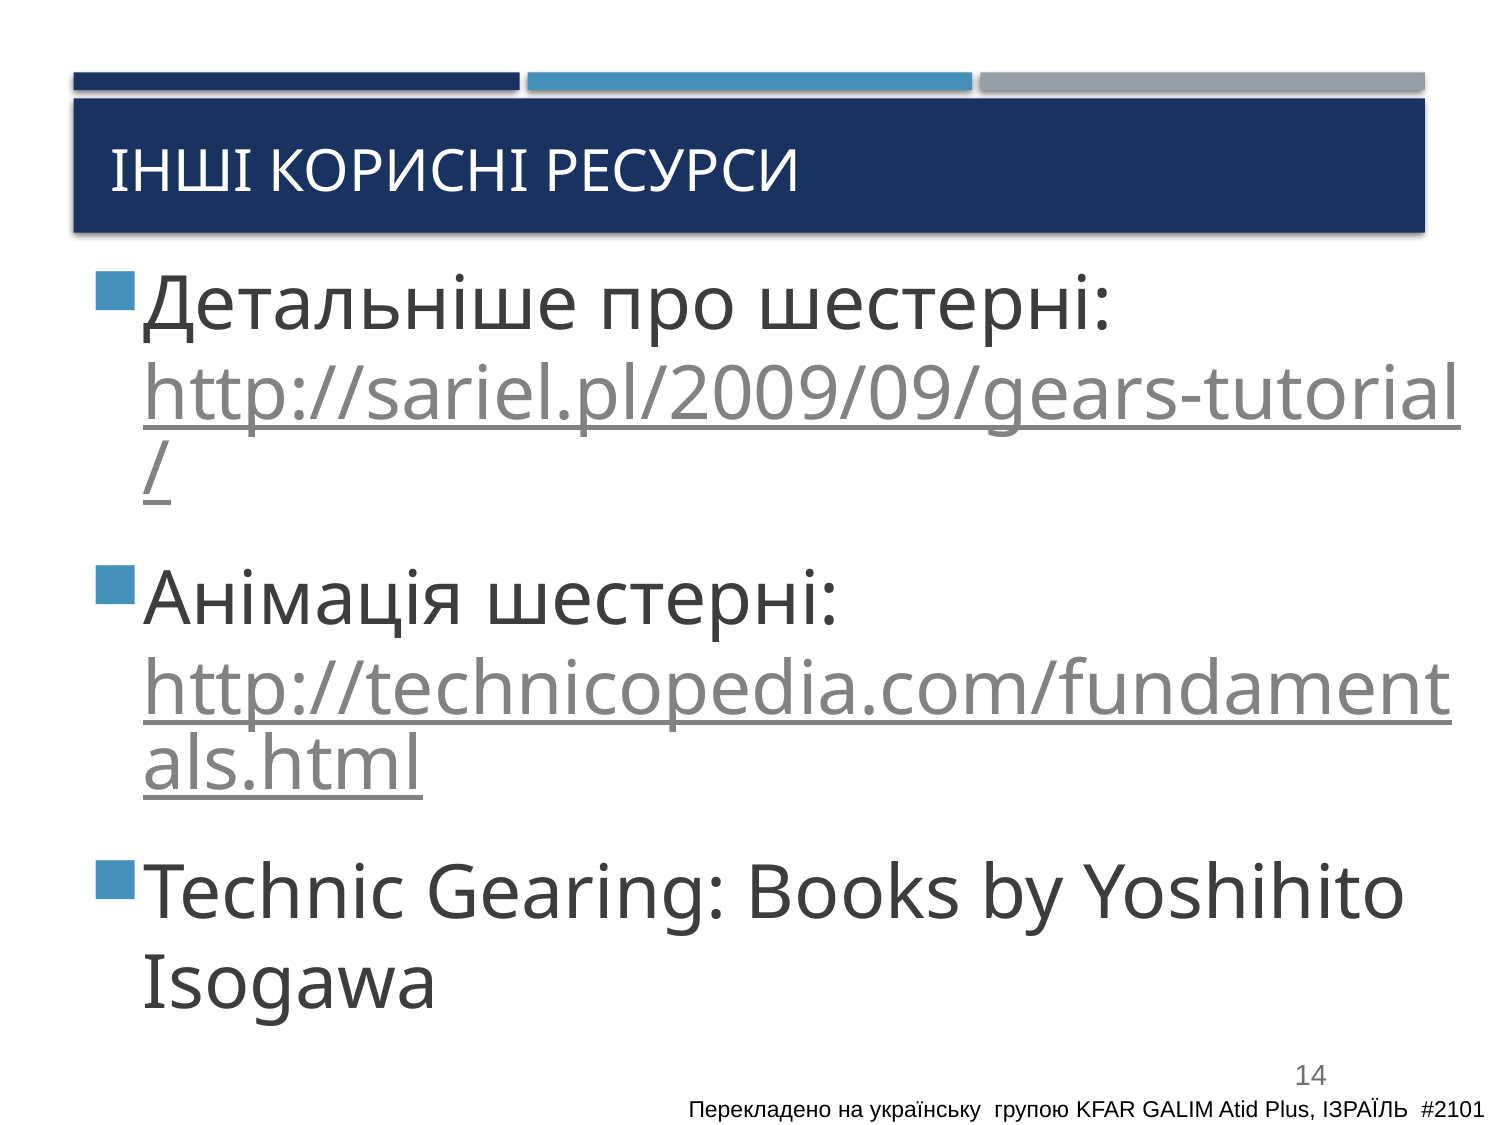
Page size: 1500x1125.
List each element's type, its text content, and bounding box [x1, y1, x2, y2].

slide_number 14 [1279, 1048, 1406, 1087]
text_box Перекладено на українську групою KFAR GALIM Atid Plus, ІЗРАЇЛЬ #2101 [665, 1087, 1500, 1125]
title ІНШІ КОРИСНІ РЕСУРСИ [95, 112, 1406, 211]
list Детальніше про шестерні: http://sariel.pl/2009/09/gears-tutorial/ Анімація шестерні: http://technicopedia.com/fundamentals.html Technic Gearing: Books by Yoshihito Isogawa [73, 246, 1486, 962]
